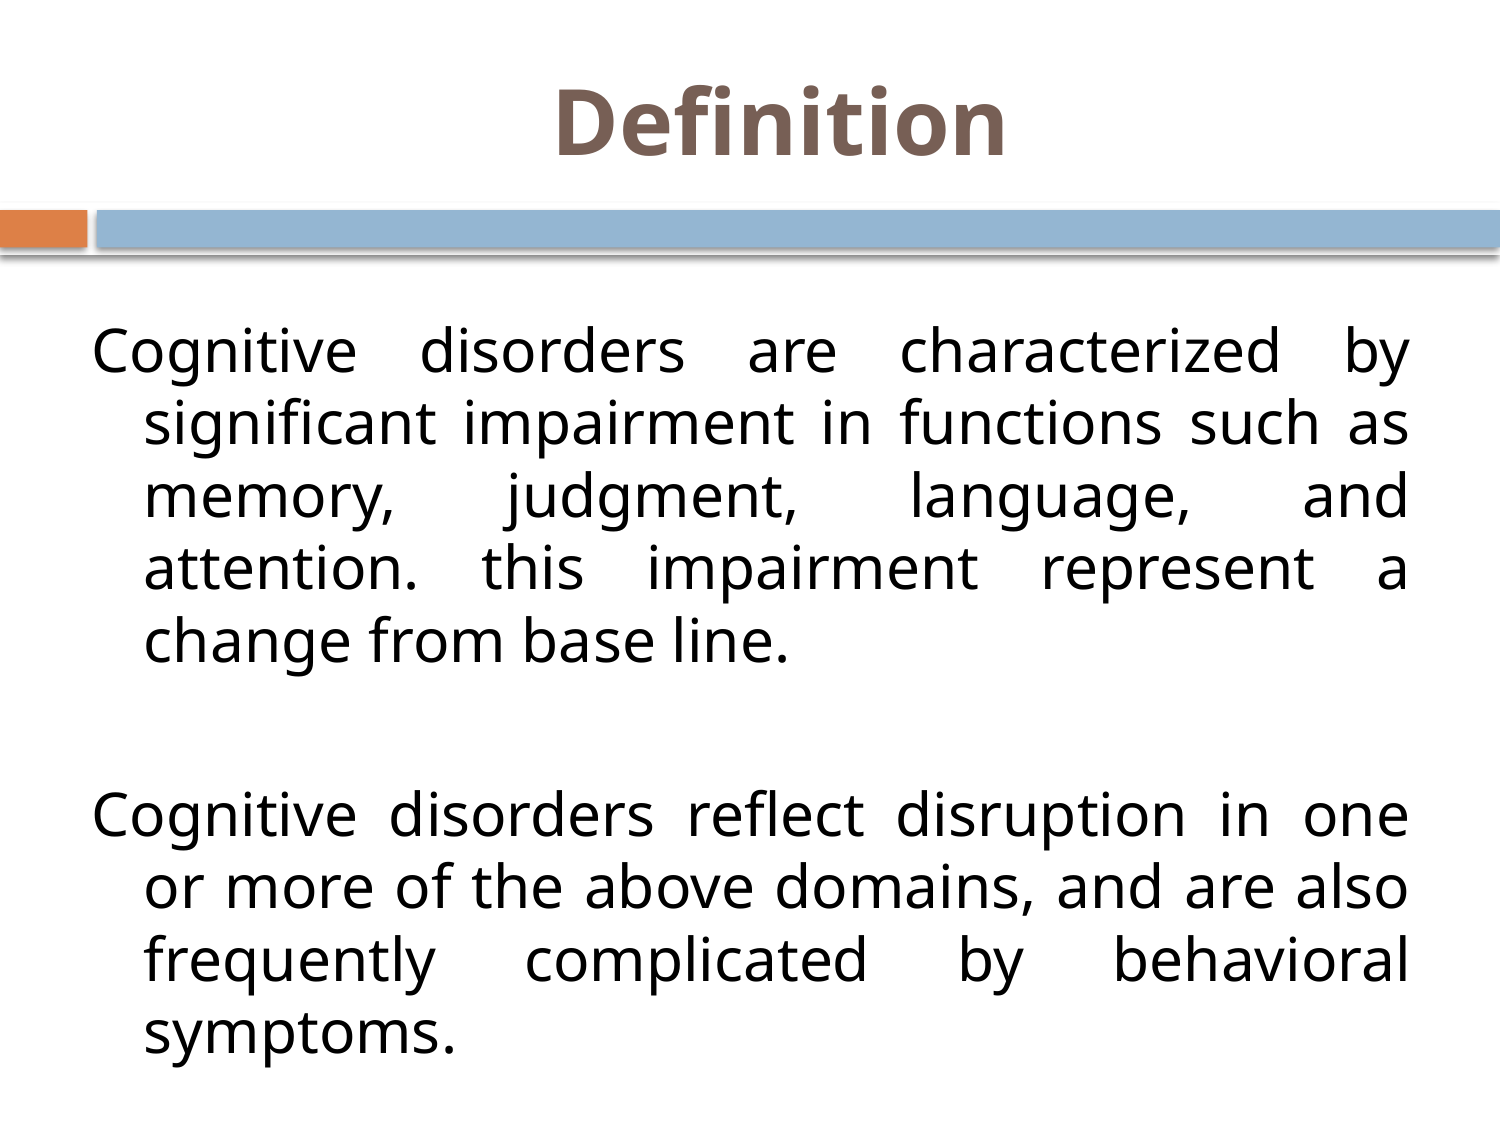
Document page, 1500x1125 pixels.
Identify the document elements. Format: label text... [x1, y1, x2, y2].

list Cognitive disorders are characterized by significant impairment in functions such as memory, judgment, language, and attention. this impairment represent a change from base line. Cognitive disorders reflect disruption in one or more of the above domains, and are also frequently complicated by behavioral symptoms. [76, 304, 1427, 1093]
title Definition [100, 37, 1438, 200]
